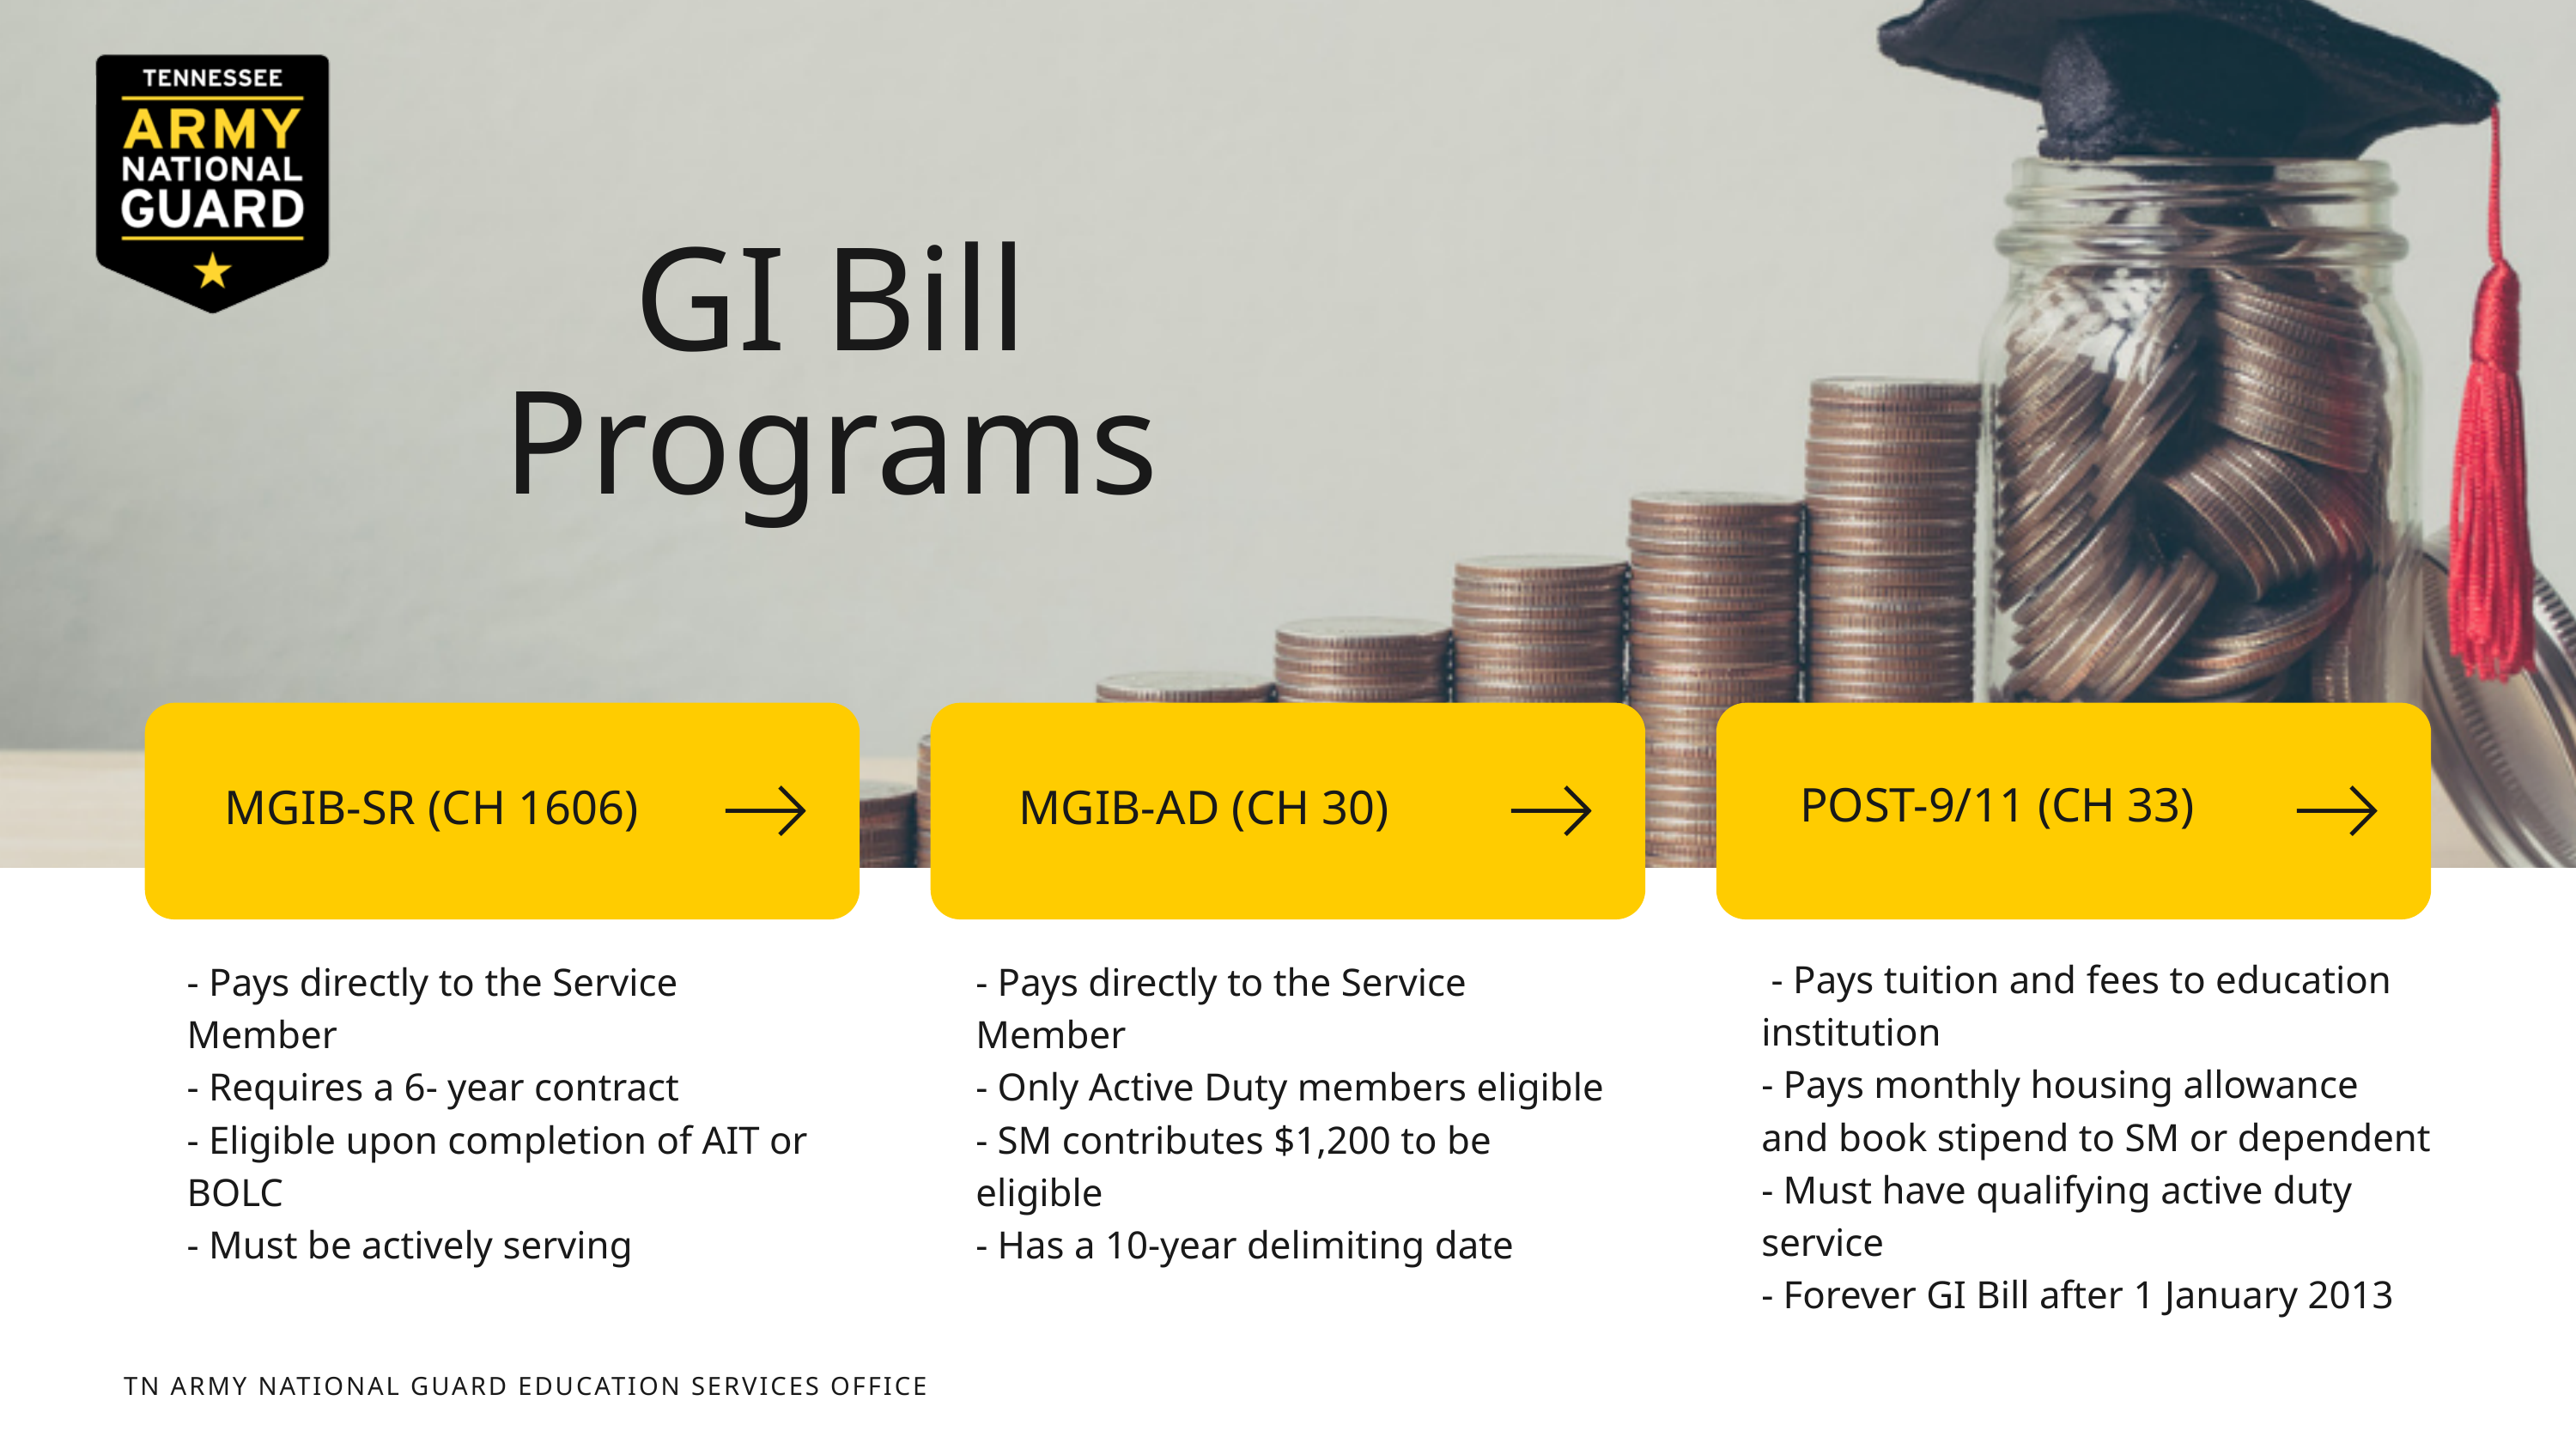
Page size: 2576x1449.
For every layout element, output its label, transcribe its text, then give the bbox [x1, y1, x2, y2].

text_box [930, 702, 1646, 1263]
text_box - Pays tuition and fees to education institution - Pays monthly housing allowance and book stipend to SM or dependent - Must have qualifying active duty service - Forever GI Bill after 1 January 2013 [1761, 948, 2432, 1317]
picture [2296, 785, 2379, 837]
text_box TN ARMY NATIONAL GUARD EDUCATION SERVICES OFFICE [124, 1370, 1096, 1401]
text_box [144, 702, 860, 1266]
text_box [1716, 702, 2432, 920]
picture [0, 0, 2576, 868]
